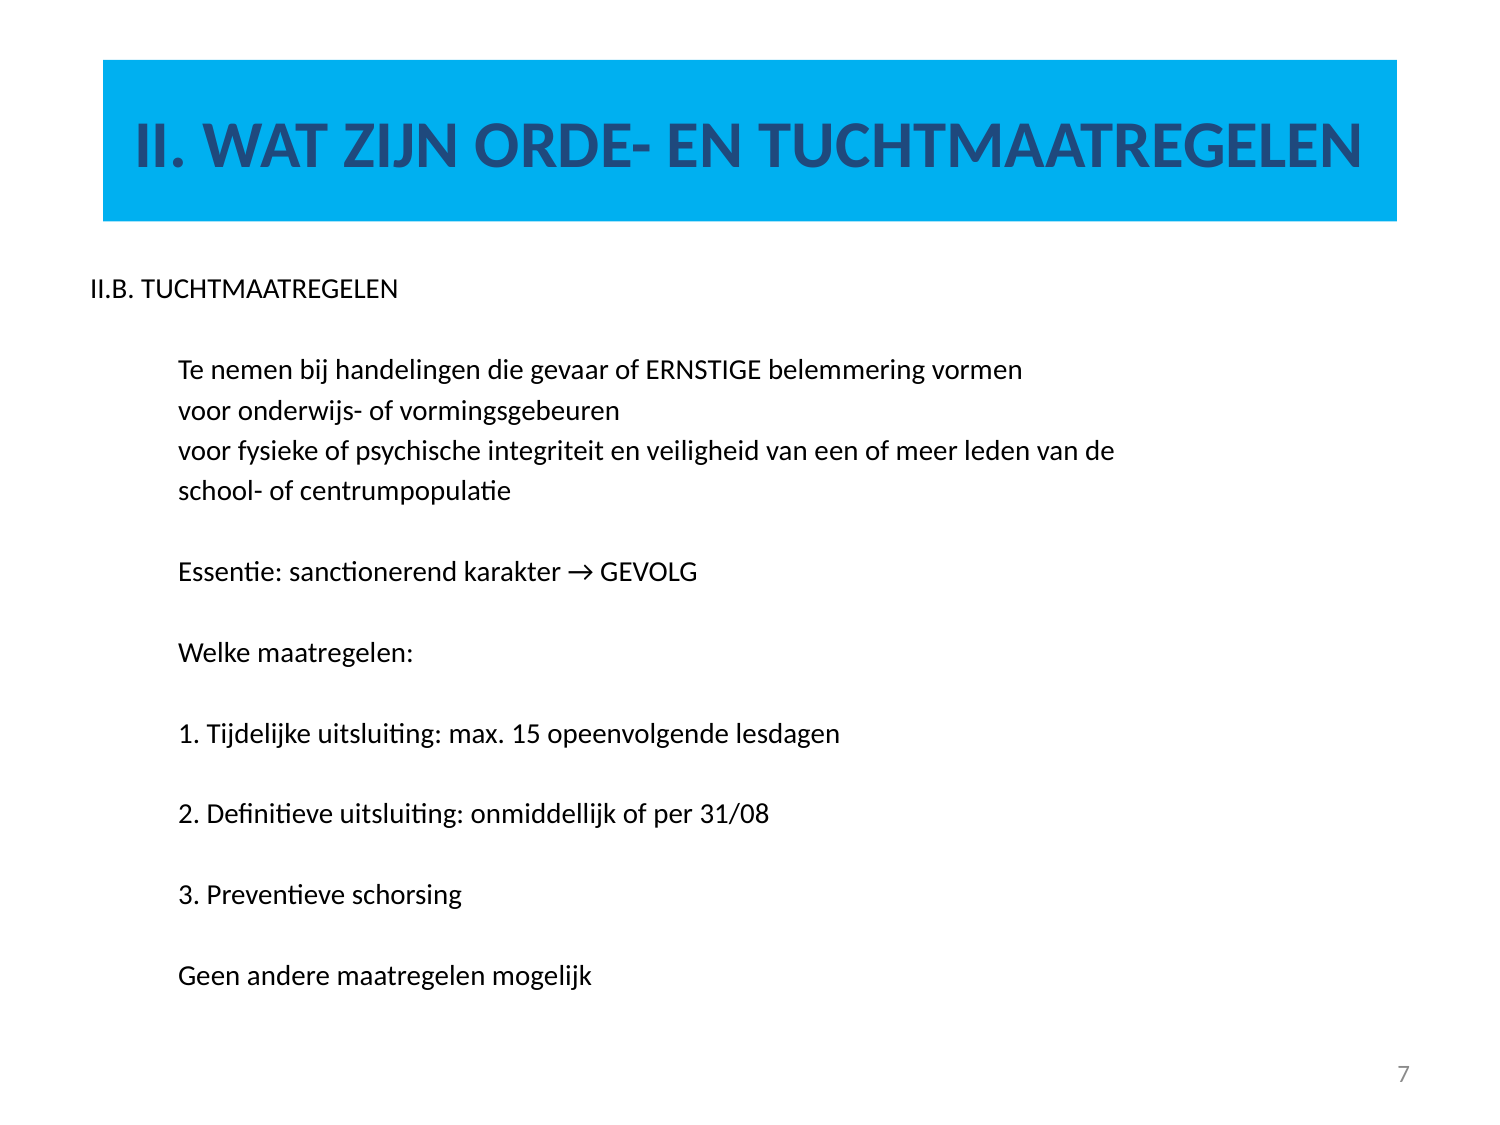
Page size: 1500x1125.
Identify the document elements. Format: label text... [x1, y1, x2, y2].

title II. WAT ZIJN ORDE- EN TUCHTMAATREGELEN [103, 59, 1397, 222]
list II.B. TUCHTMAATREGELEN Te nemen bij handelingen die gevaar of ERNSTIGE belemmering vormen voor onderwijs- of vormingsgebeuren voor fysieke of psychische integriteit en veiligheid van een of meer leden van de school- of centrumpopulatie Essentie: sanctionerend karakter → GEVOLG Welke maatregelen: 1. Tijdelijke uitsluiting: max. 15 opeenvolgende lesdagen 2. Definitieve uitsluiting: onmiddellijk of per 31/08 3. Preventieve schorsing Geen andere maatregelen mogelijk [75, 262, 1425, 1005]
slide_number 7 [1074, 1042, 1425, 1103]
